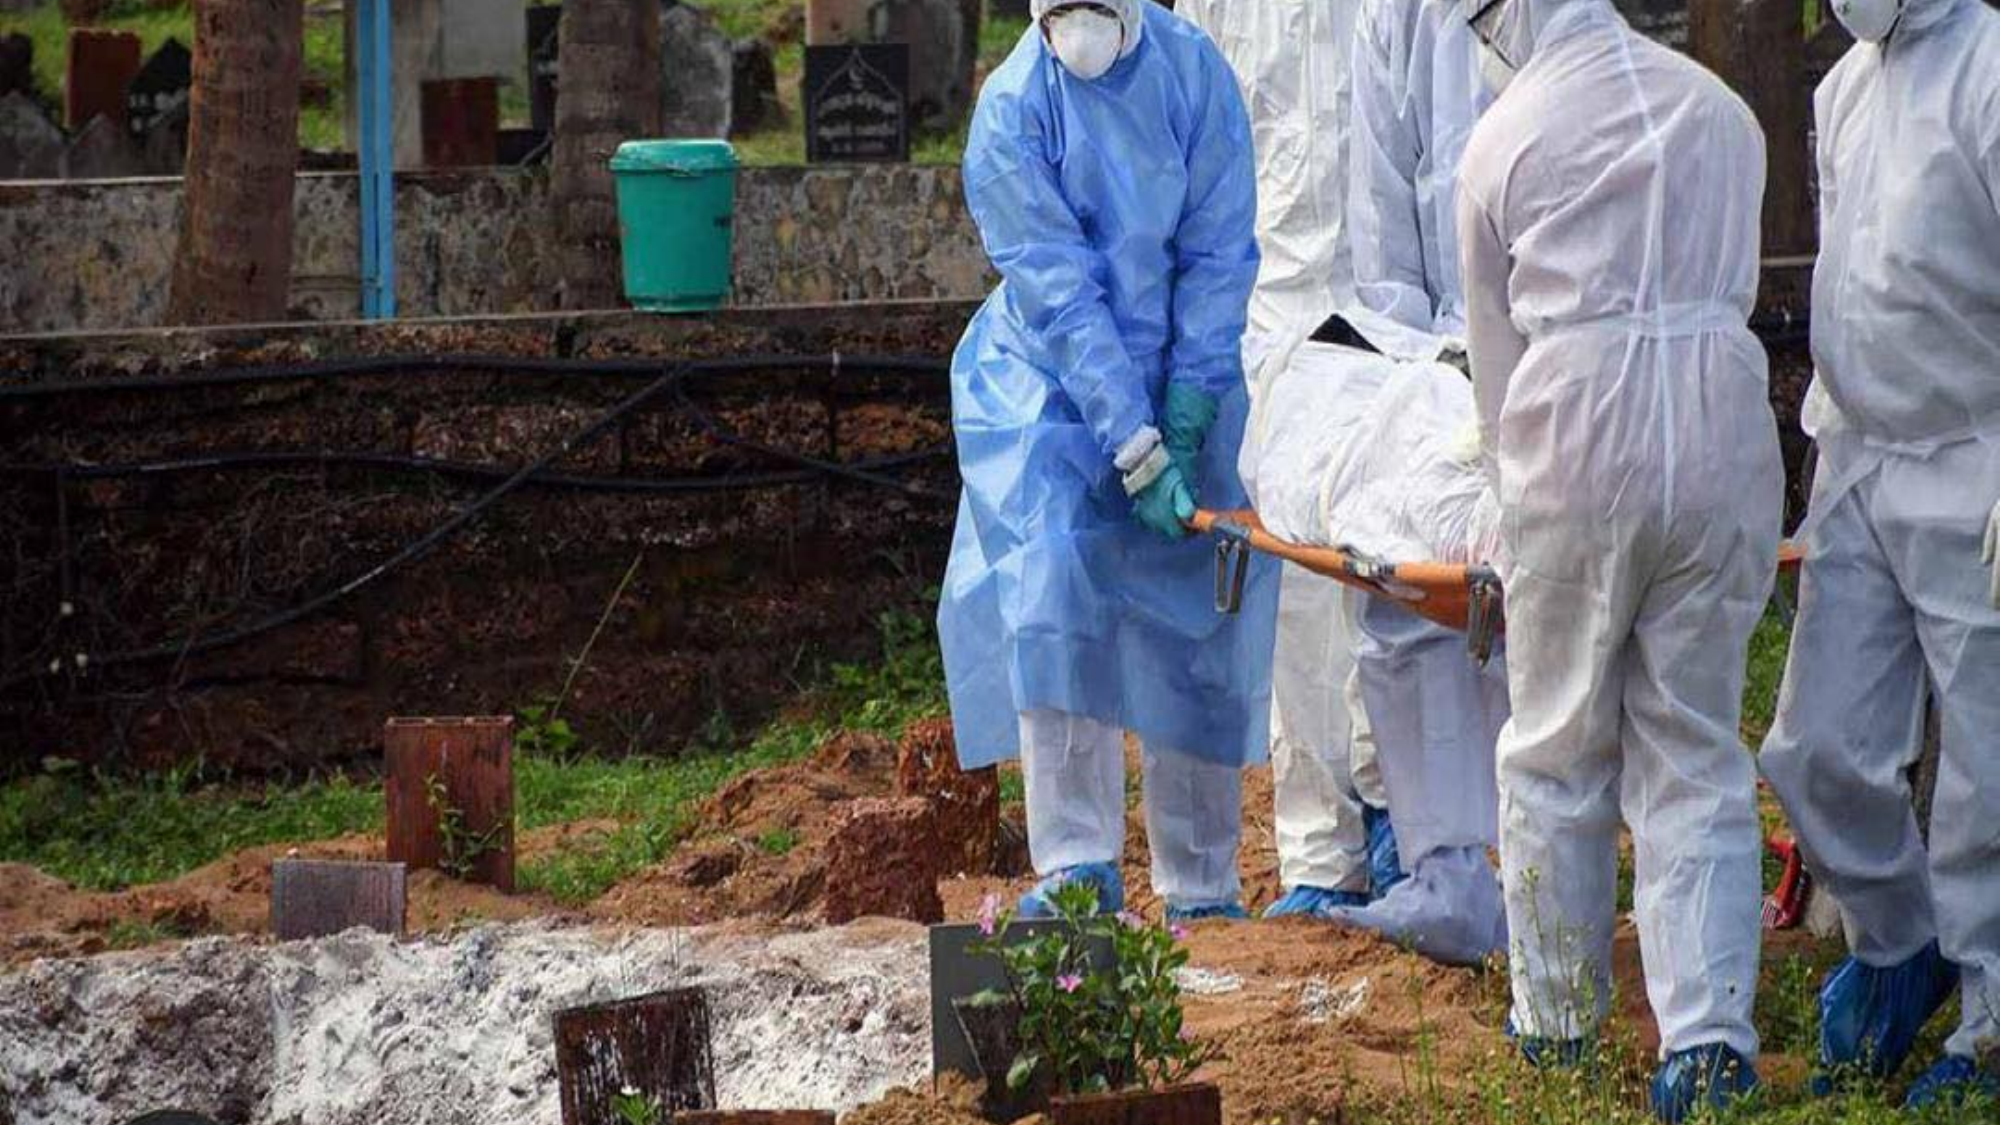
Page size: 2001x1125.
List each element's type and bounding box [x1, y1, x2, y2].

list [0, 0, 2000, 1125]
